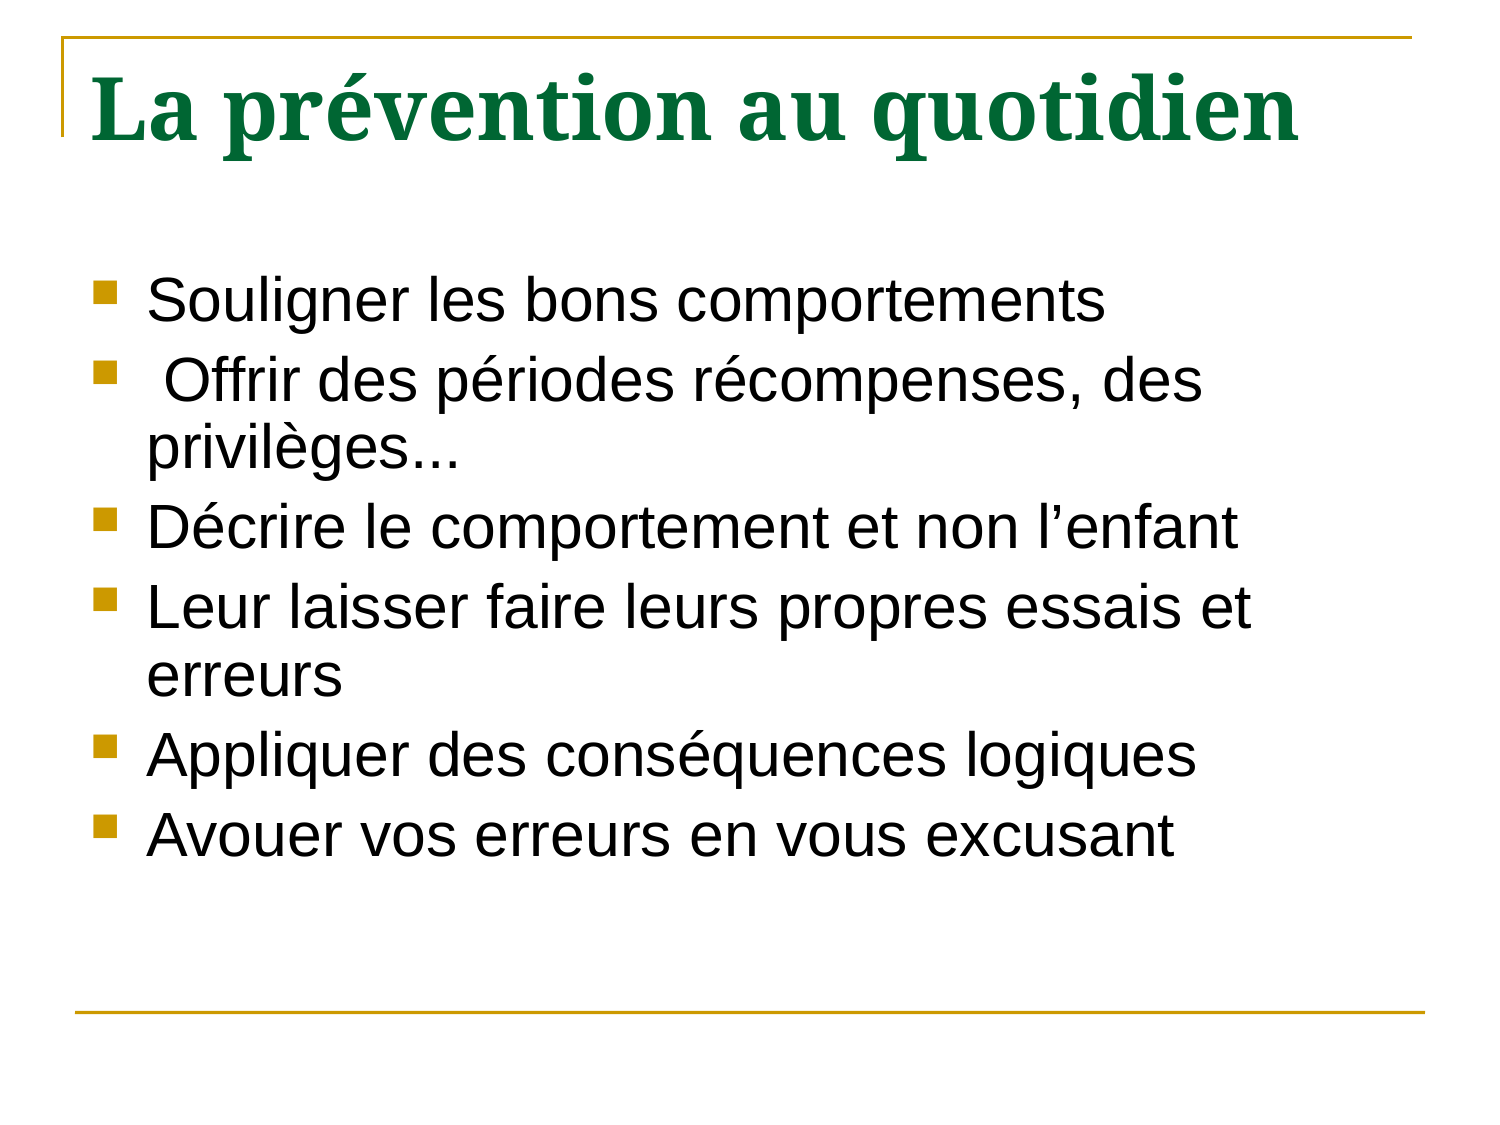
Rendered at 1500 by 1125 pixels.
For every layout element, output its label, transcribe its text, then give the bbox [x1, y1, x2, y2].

title La prévention au quotidien [74, 45, 1426, 233]
list Souligner les bons comportements Offrir des périodes récompenses, des privilèges... Décrire le comportement et non l’enfant Leur laisser faire leurs propres essais et erreurs Appliquer des conséquences logiques Avouer vos erreurs en vous excusant [74, 172, 1400, 1006]
